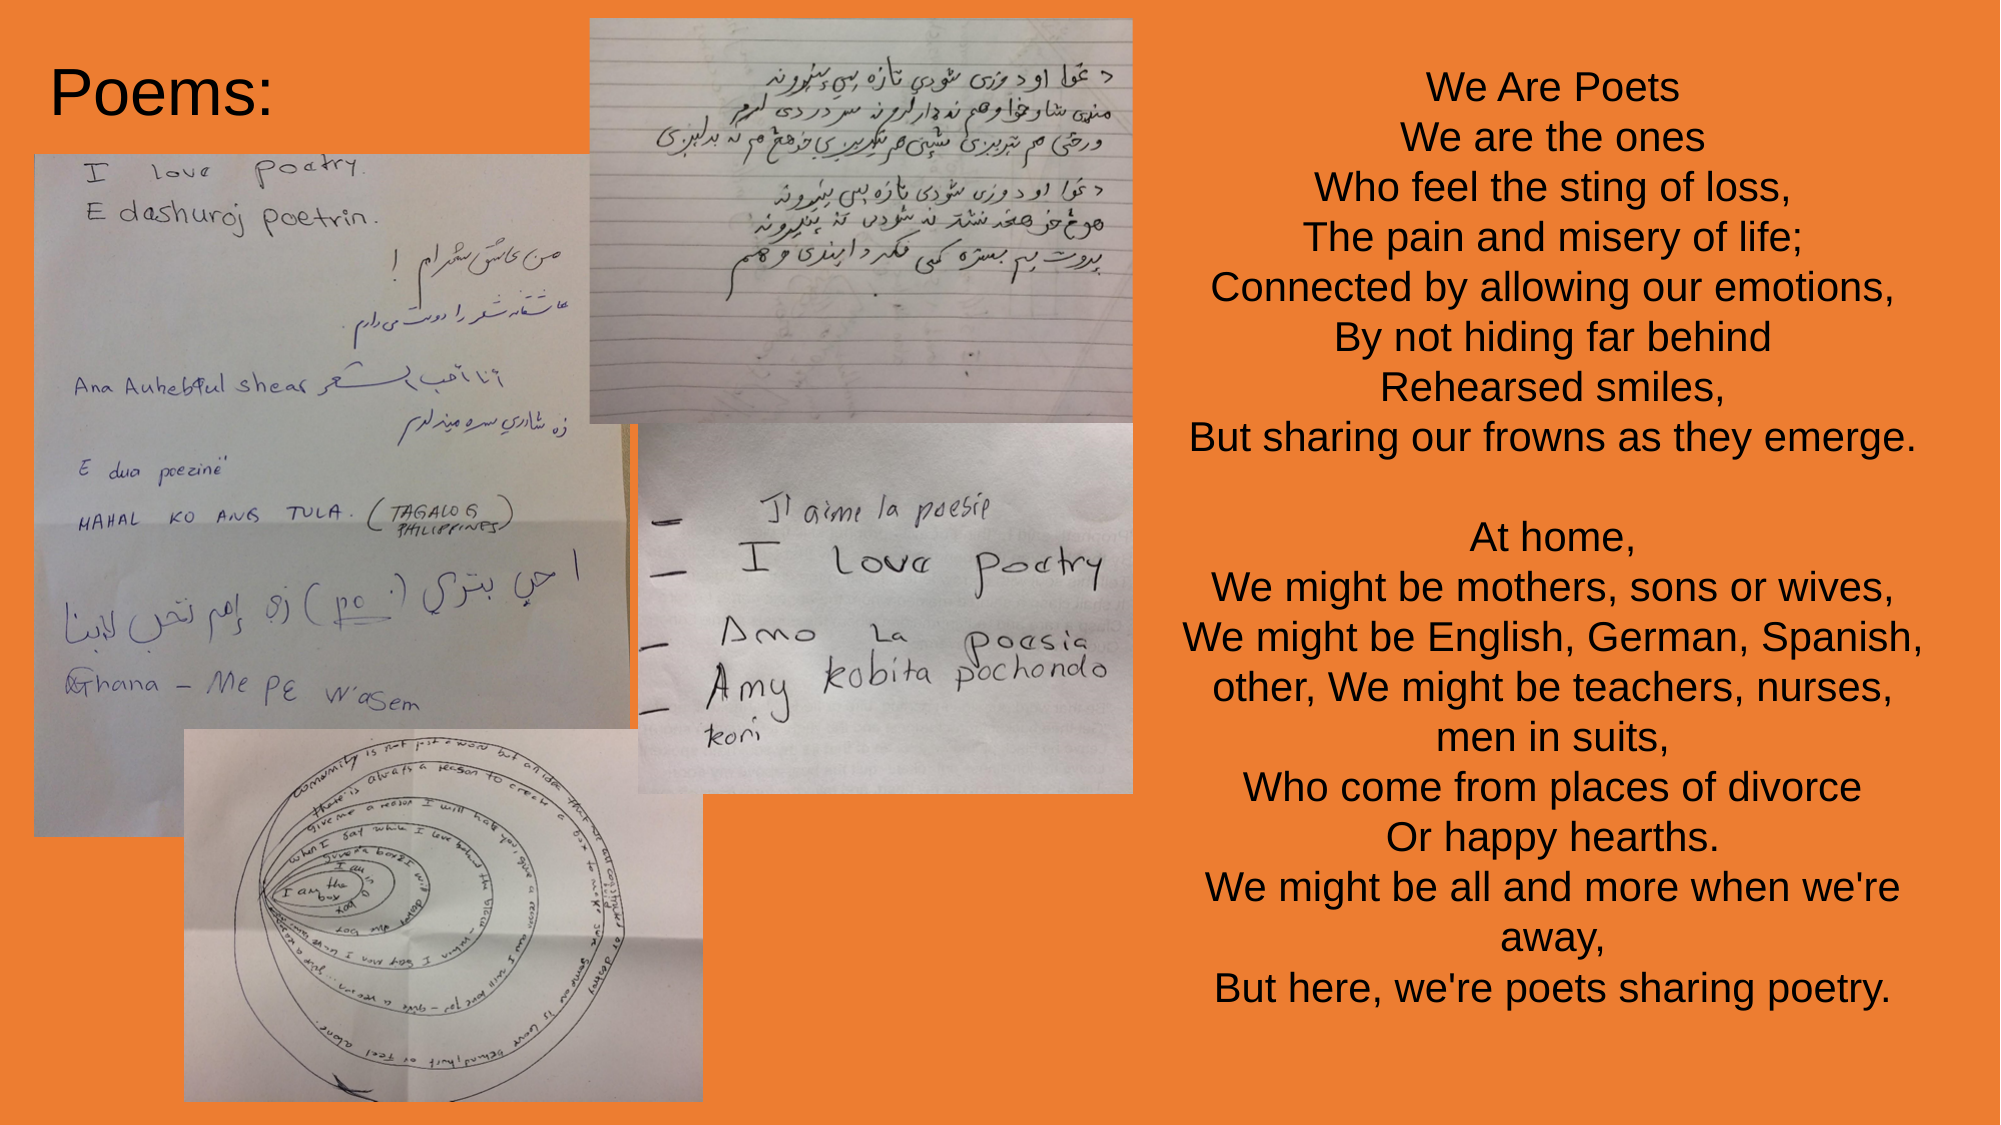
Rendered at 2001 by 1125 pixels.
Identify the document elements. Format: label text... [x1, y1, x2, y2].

text_box We Are Poets We are the ones Who feel the sting of loss, The pain and misery of life; Connected by allowing our emotions, By not hiding far behind Rehearsed smiles, But sharing our frowns as they emerge. At home, We might be mothers, sons or wives, We might be English, German, Spanish, other, We might be teachers, nurses, men in suits, Who come from places of divorce Or happy hearths. We might be all and more when we're away, But here, we're poets sharing poetry. [1155, 52, 1951, 1063]
title Poems: [34, 17, 393, 154]
picture [34, 18, 1133, 1102]
